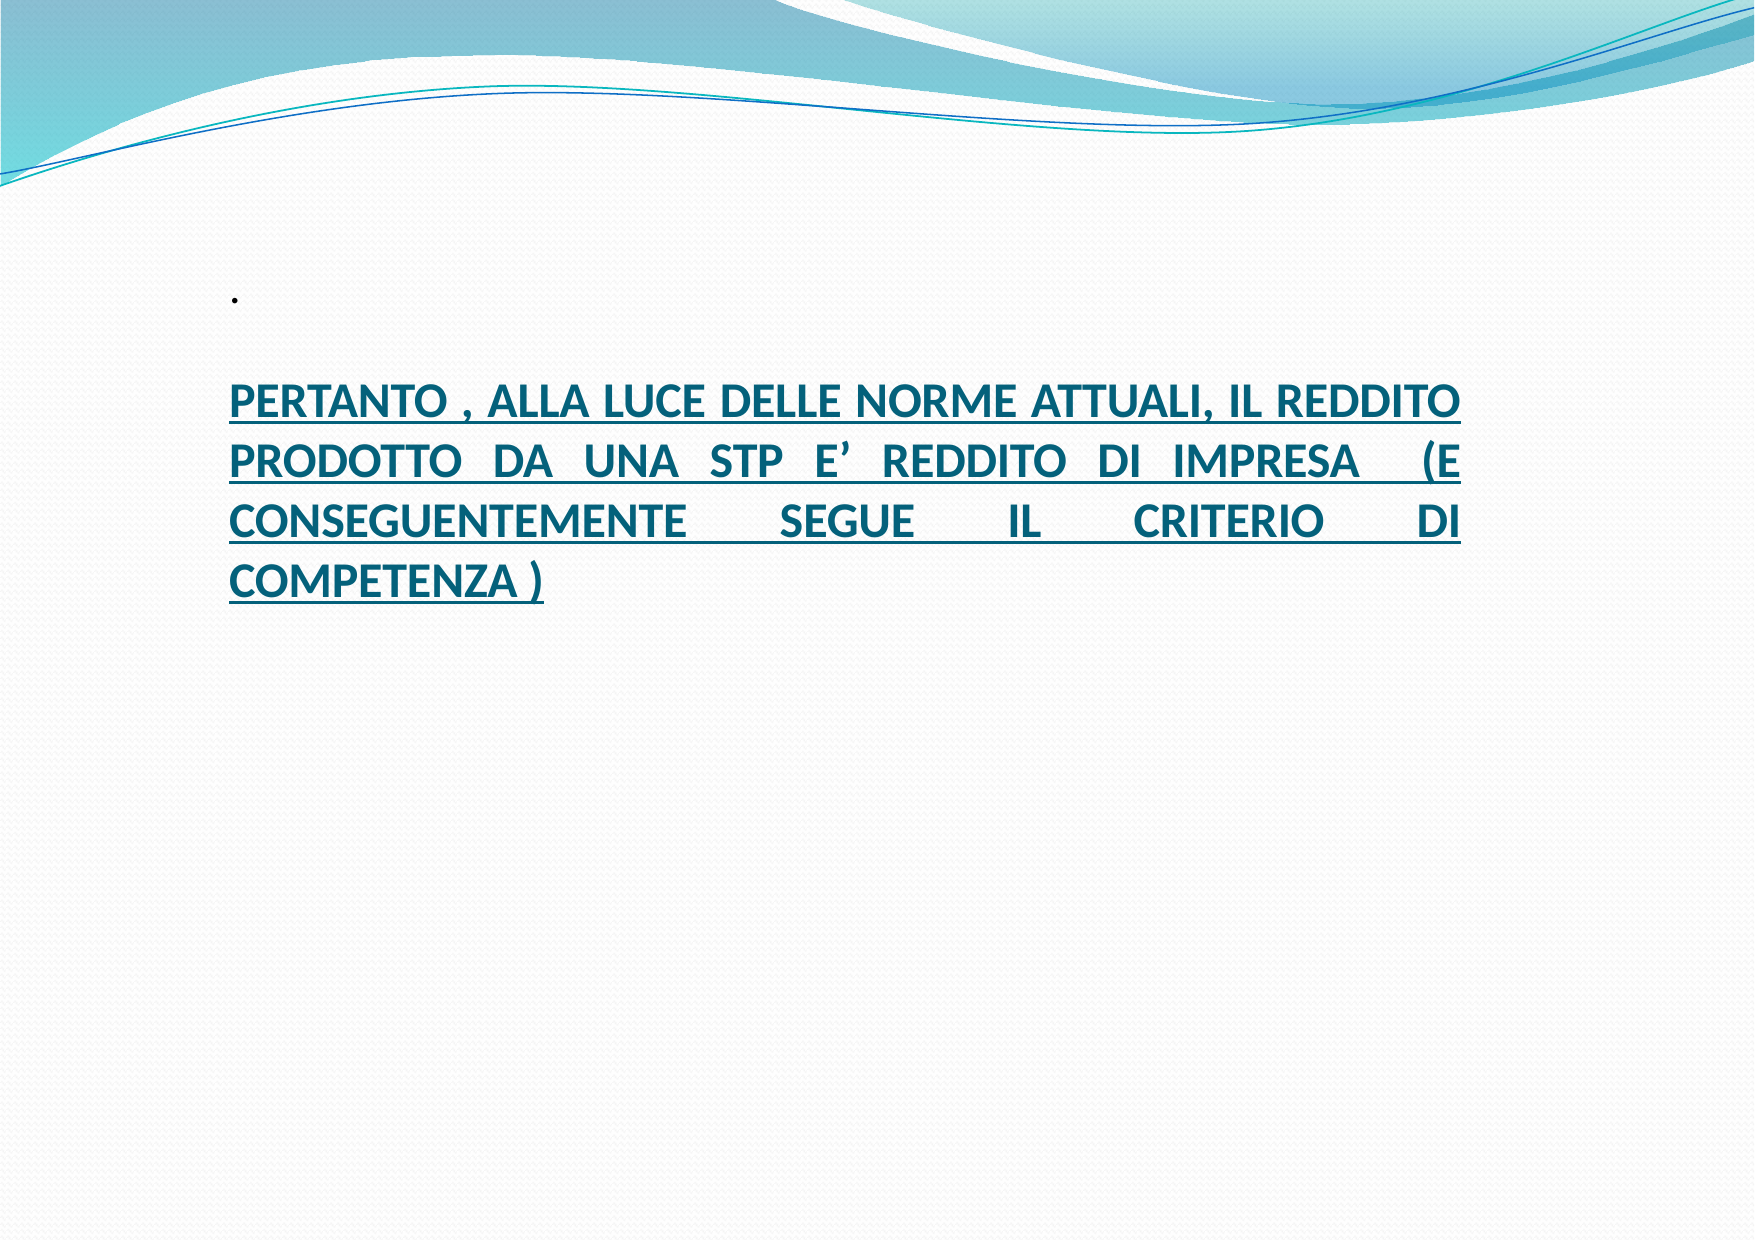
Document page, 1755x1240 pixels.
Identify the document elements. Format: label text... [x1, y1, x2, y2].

title [502, 0, 1403, 157]
text_box . PERTANTO , ALLA LUCE DELLE NORME ATTUALI, IL REDDITO PRODOTTO DA UNA STP E’ REDDITO DI IMPRESA (E CONSEGUENTEMENTE SEGUE IL CRITERIO DI COMPETENZA ) [227, 257, 1462, 608]
